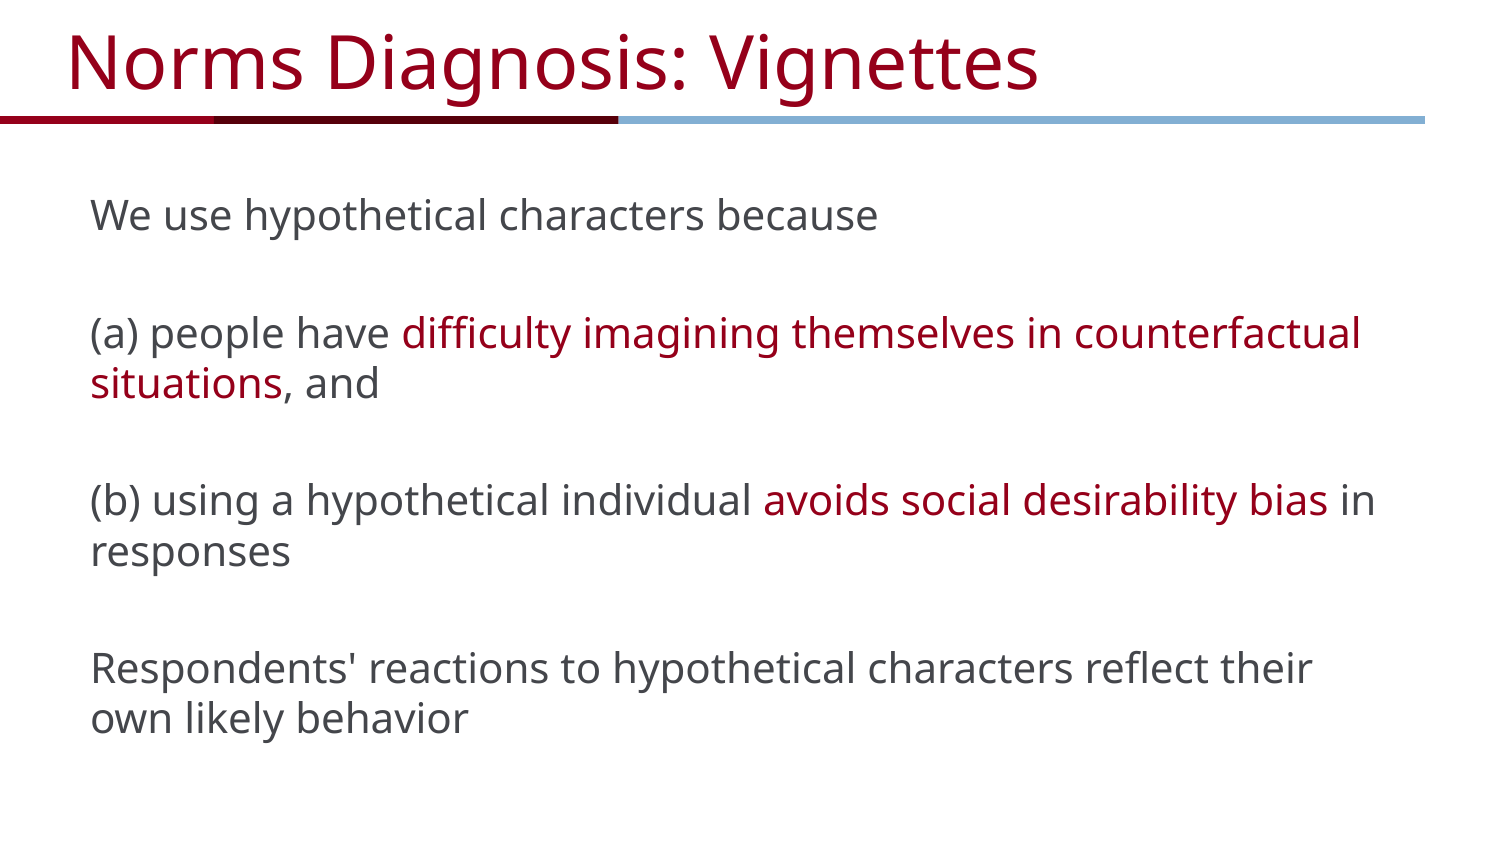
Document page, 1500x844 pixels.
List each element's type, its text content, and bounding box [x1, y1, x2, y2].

title Norms Diagnosis: Vignettes [50, 2, 1401, 117]
list We use hypothetical characters because (a) people have difficulty imagining themselves in counterfactual situations, and (b) using a hypothetical individual avoids social desirability bias in responses Respondents' reactions to hypothetical characters reflect their own likely behavior [75, 181, 1401, 754]
